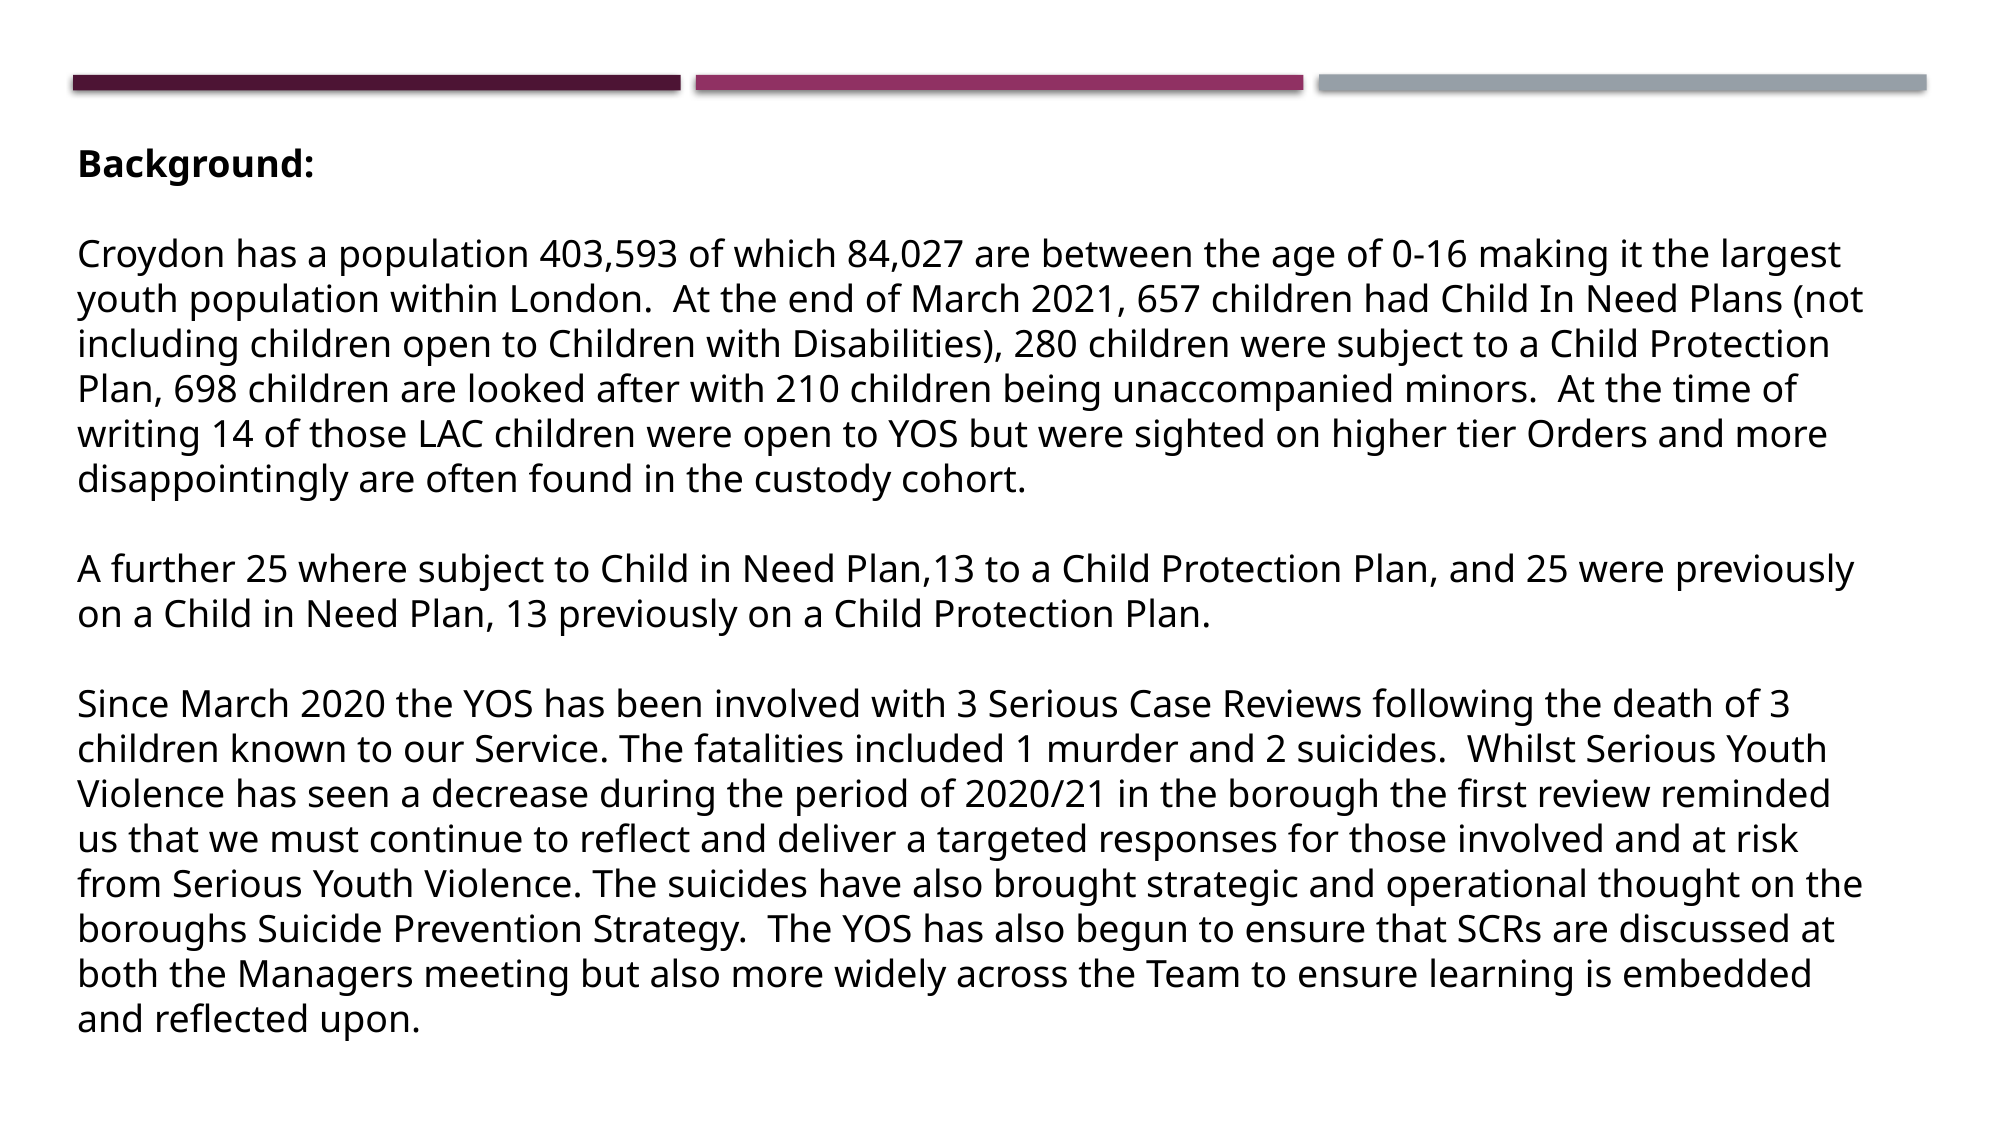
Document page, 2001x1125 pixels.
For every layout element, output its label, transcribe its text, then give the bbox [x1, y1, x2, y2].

text_box Background: Croydon has a population 403,593 of which 84,027 are between the age of 0-16 making it the largest youth population within London. At the end of March 2021, 657 children had Child In Need Plans (not including children open to Children with Disabilities), 280 children were subject to a Child Protection Plan, 698 children are looked after with 210 children being unaccompanied minors. At the time of writing 14 of those LAC children were open to YOS but were sighted on higher tier Orders and more disappointingly are often found in the custody cohort. A further 25 where subject to Child in Need Plan,13 to a Child Protection Plan, and 25 were previously on a Child in Need Plan, 13 previously on a Child Protection Plan. Since March 2020 the YOS has been involved with 3 Serious Case Reviews following the death of 3 children known to our Service. The fatalities included 1 murder and 2 suicides. Whilst Serious Youth Violence has seen a decrease during the period of 2020/21 in the borough the first review reminded us that we must continue to reflect and deliver a targeted responses for those involved and at risk from Serious Youth Violence. The suicides have also brought strategic and operational thought on the boroughs Suicide Prevention Strategy. The YOS has also begun to ensure that SCRs are discussed at both the Managers meeting but also more widely across the Team to ensure learning is embedded and reflected upon. [62, 133, 1898, 1048]
